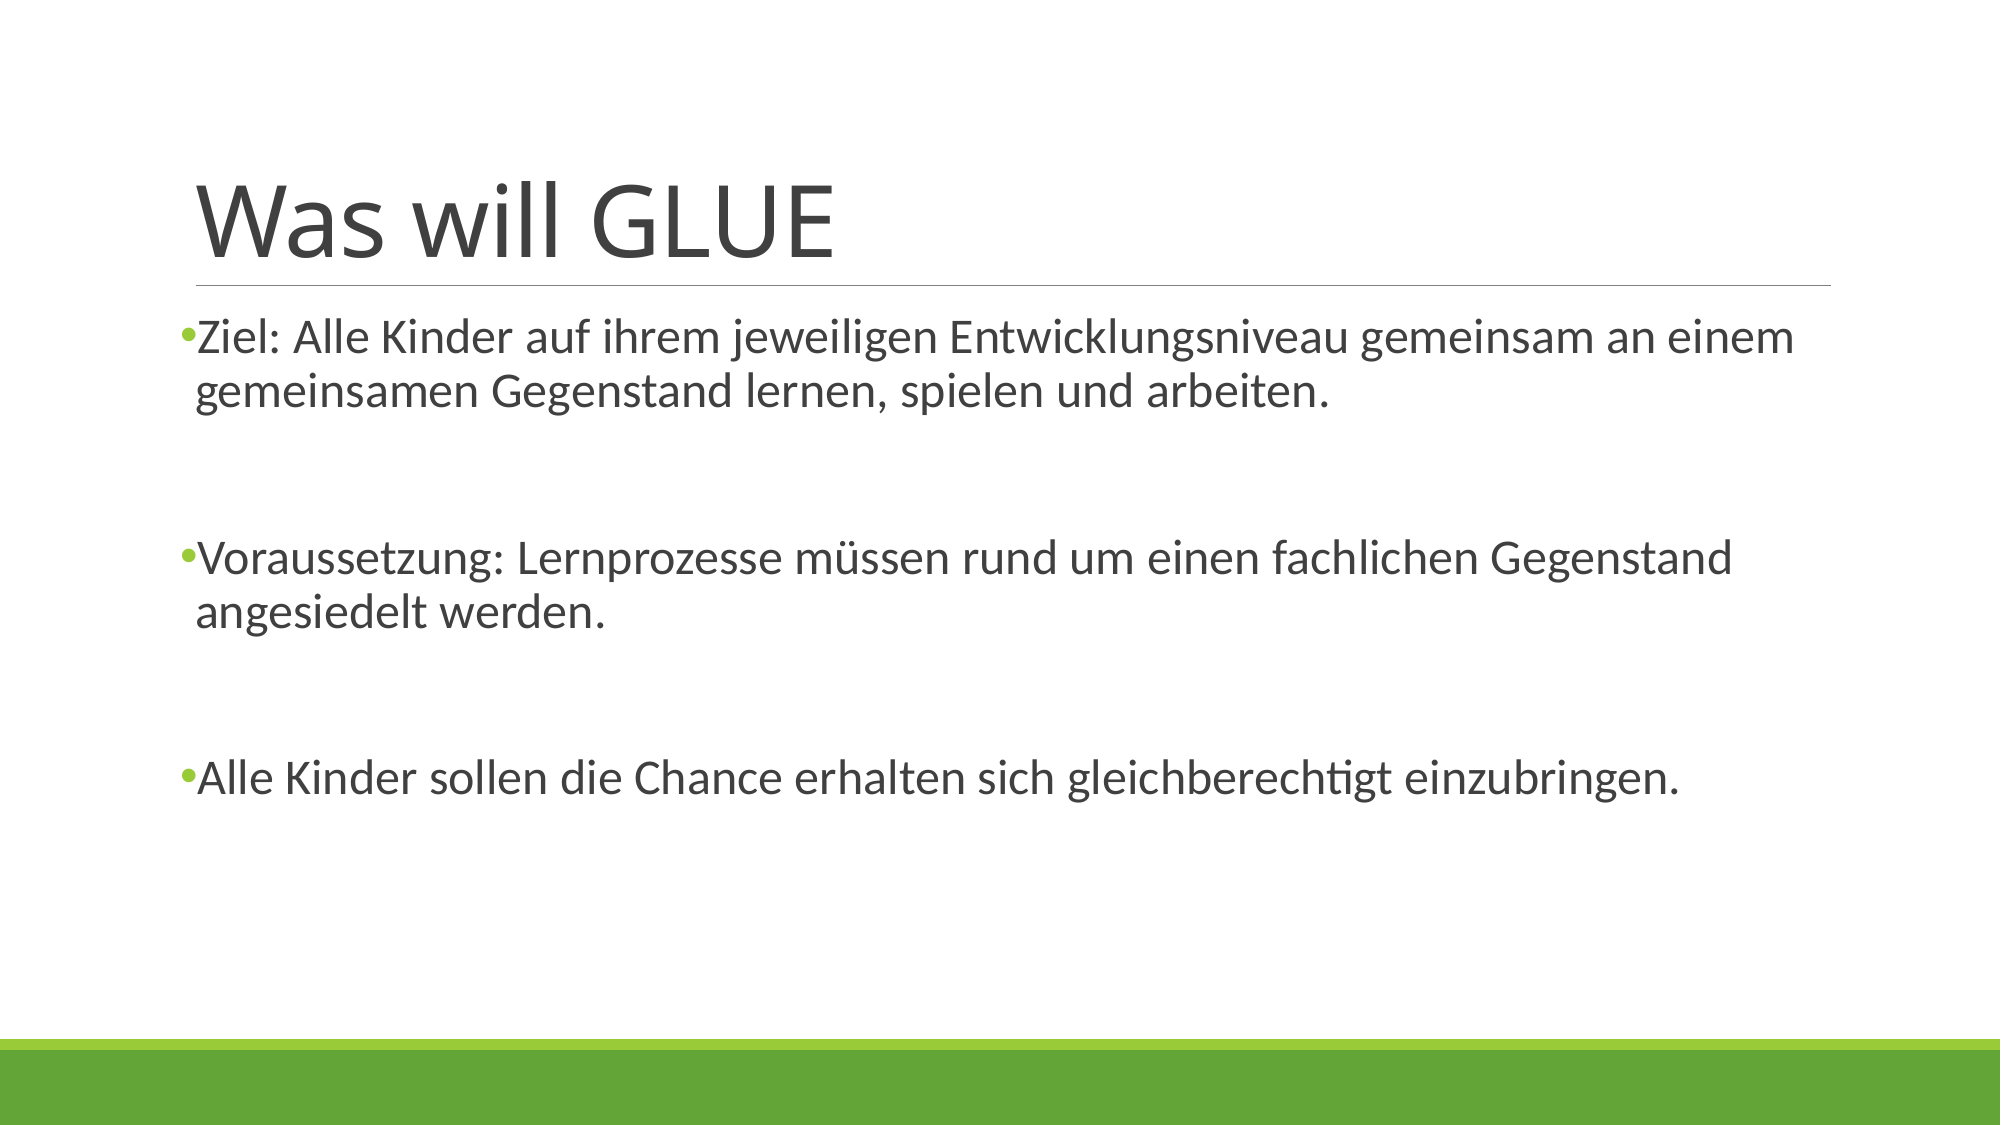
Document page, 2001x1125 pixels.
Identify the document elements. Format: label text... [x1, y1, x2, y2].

list Ziel: Alle Kinder auf ihrem jeweiligen Entwicklungsniveau gemeinsam an einem gemeinsamen Gegenstand lernen, spielen und arbeiten. Voraussetzung: Lernprozesse müssen rund um einen fachlichen Gegenstand angesiedelt werden. Alle Kinder sollen die Chance erhalten sich gleichberechtigt einzubringen. [180, 302, 1830, 963]
title Was will GLUE [180, 47, 1830, 285]
